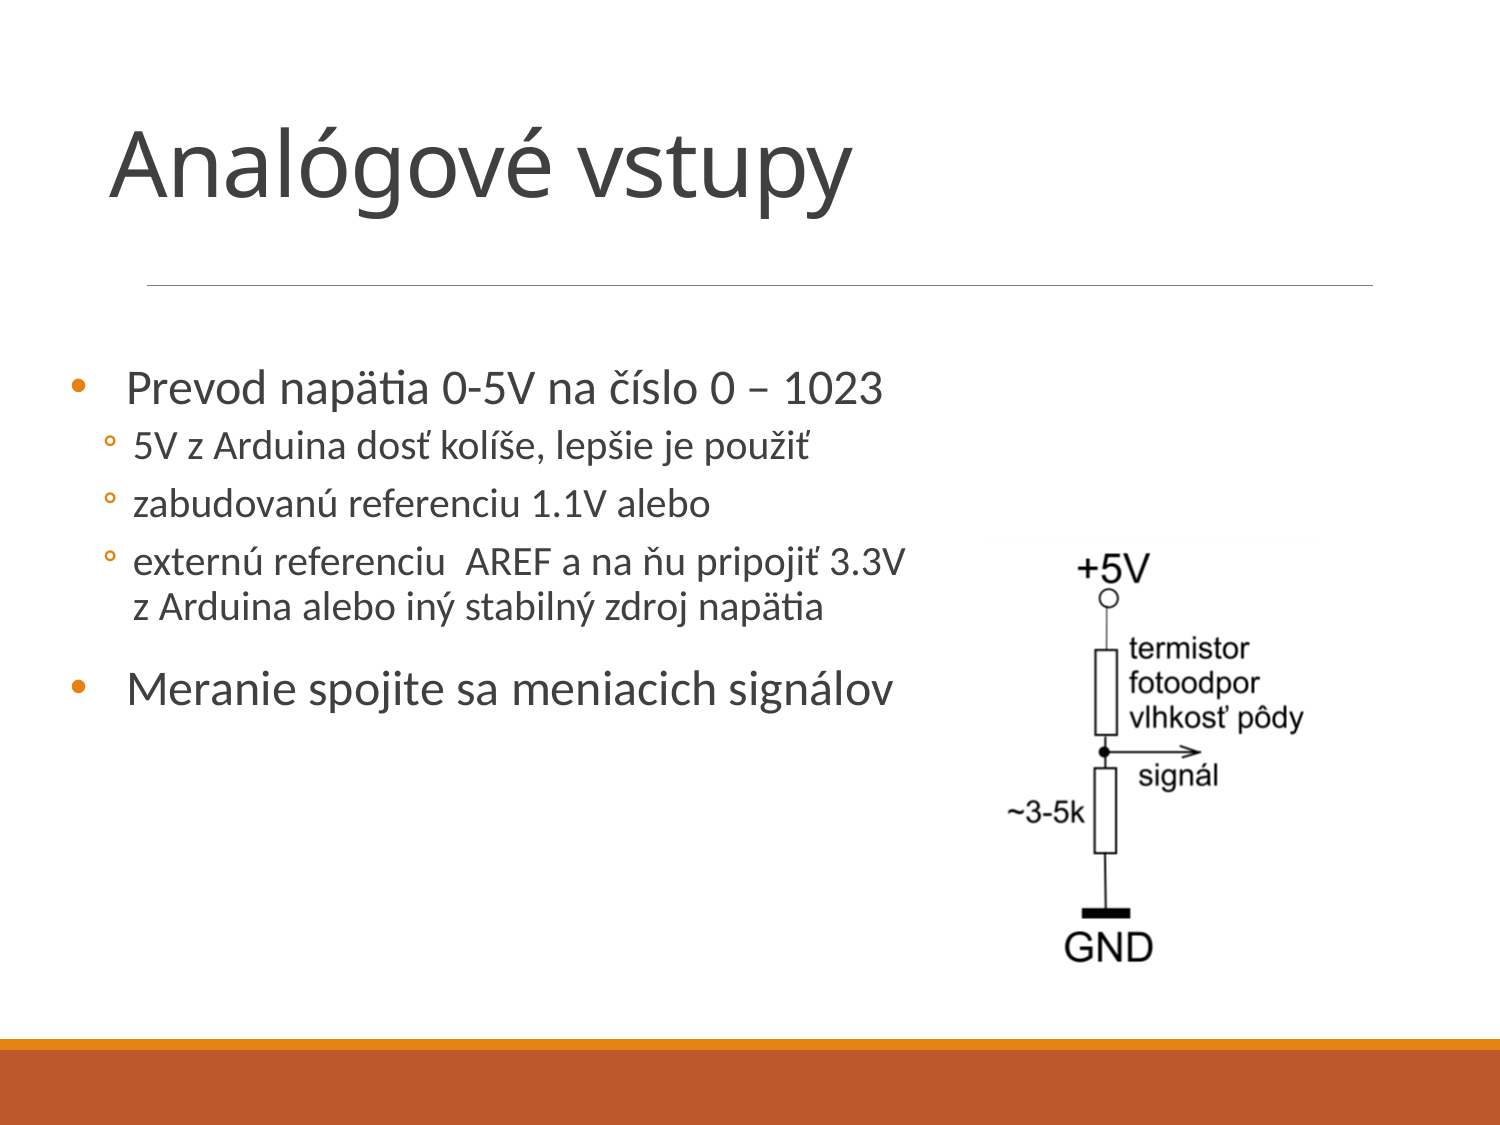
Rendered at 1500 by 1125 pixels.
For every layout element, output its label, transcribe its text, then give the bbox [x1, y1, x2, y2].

text_box Prevod napätia 0-5V na číslo 0 – 1023 5V z Arduina dosť kolíše, lepšie je použiť zabudovanú referenciu 1.1V alebo externú referenciu AREF a na ňu pripojiť 3.3V z Arduina alebo iný stabilný zdroj napätia Meranie spojite sa meniacich signálov [69, 353, 1308, 1014]
title Analógové vstupy [94, 0, 1333, 224]
picture [985, 540, 1322, 979]
